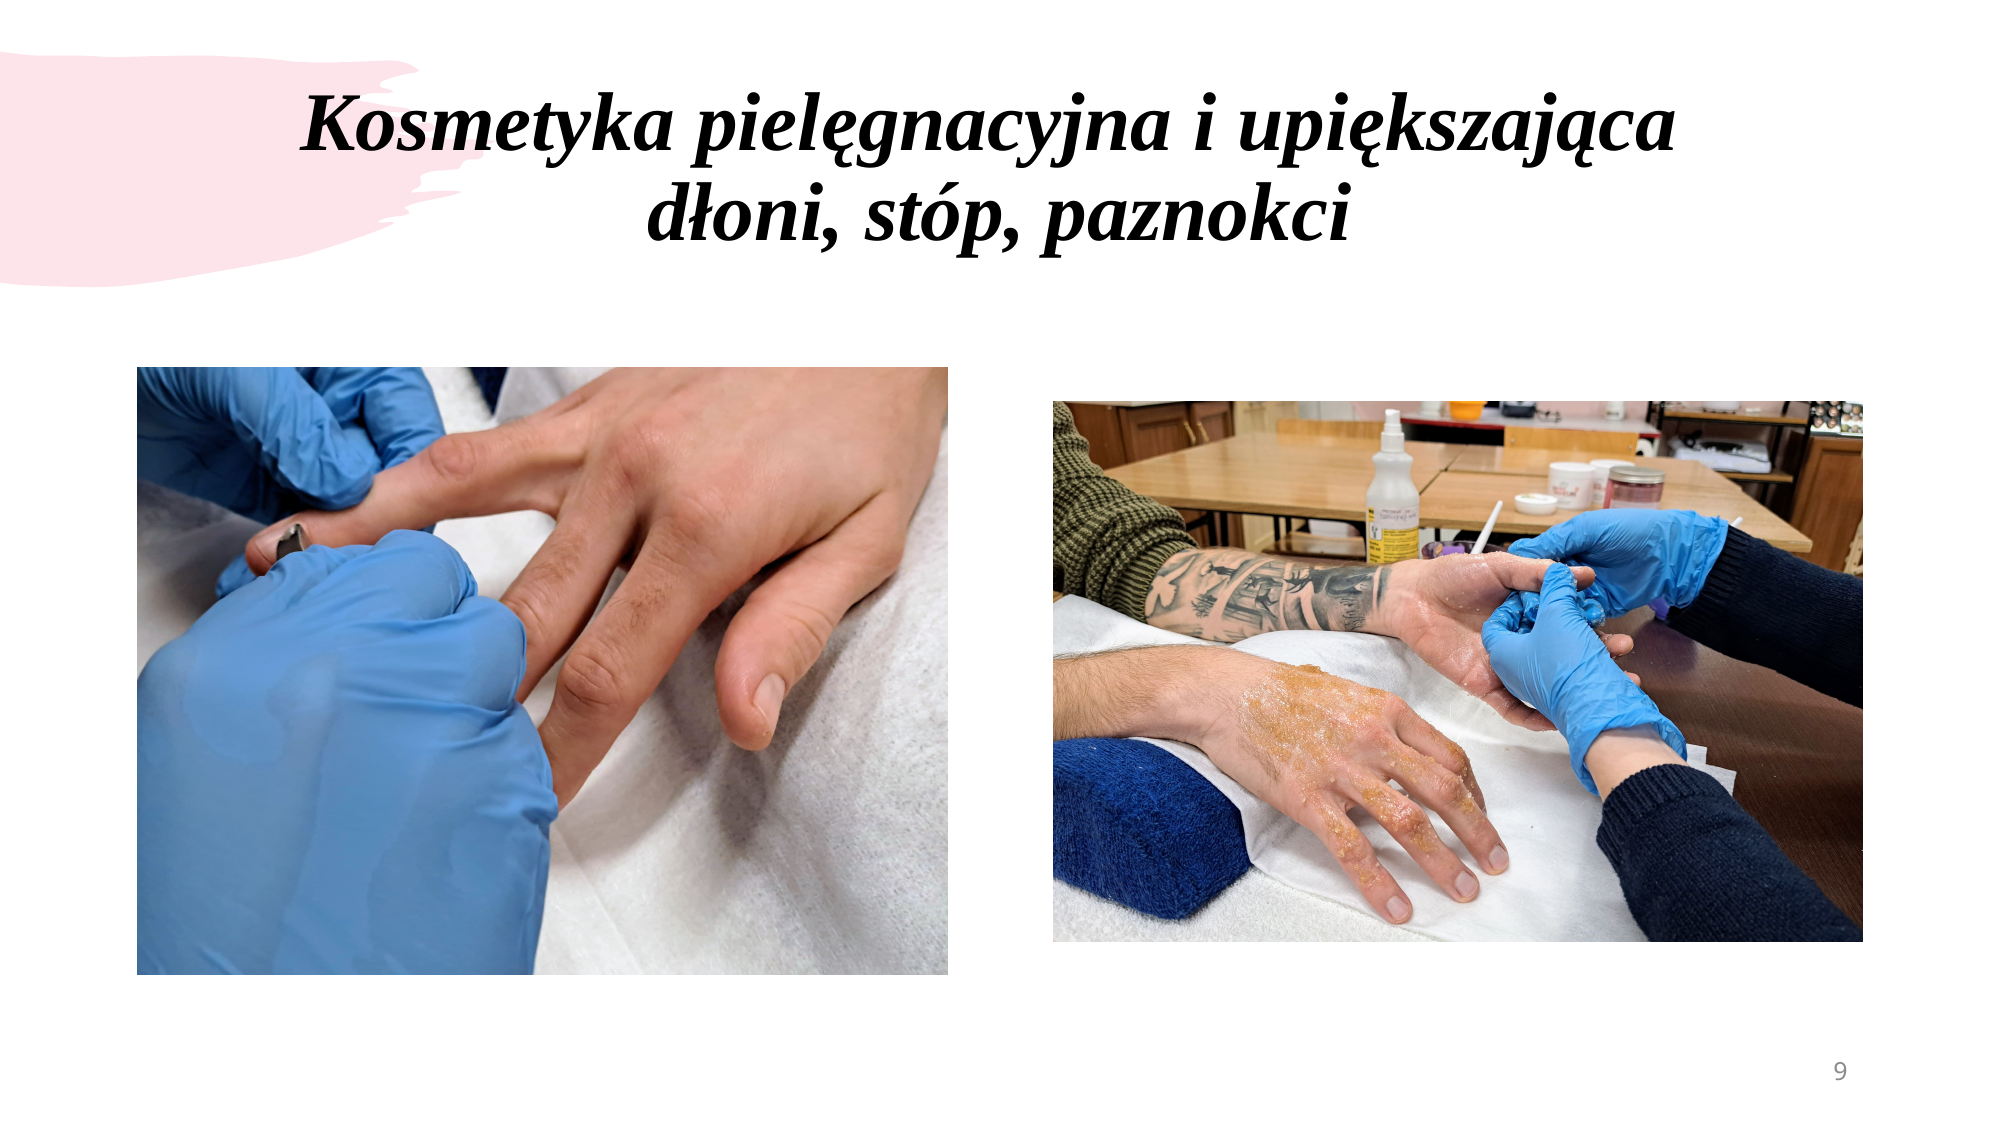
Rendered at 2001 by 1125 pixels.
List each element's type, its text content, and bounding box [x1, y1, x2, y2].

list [137, 367, 948, 975]
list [1053, 401, 1863, 942]
title Kosmetyka pielęgnacyjna i upiększająca dłoni, stóp, paznokci [137, 59, 1863, 278]
slide_number 9 [1412, 1042, 1863, 1103]
